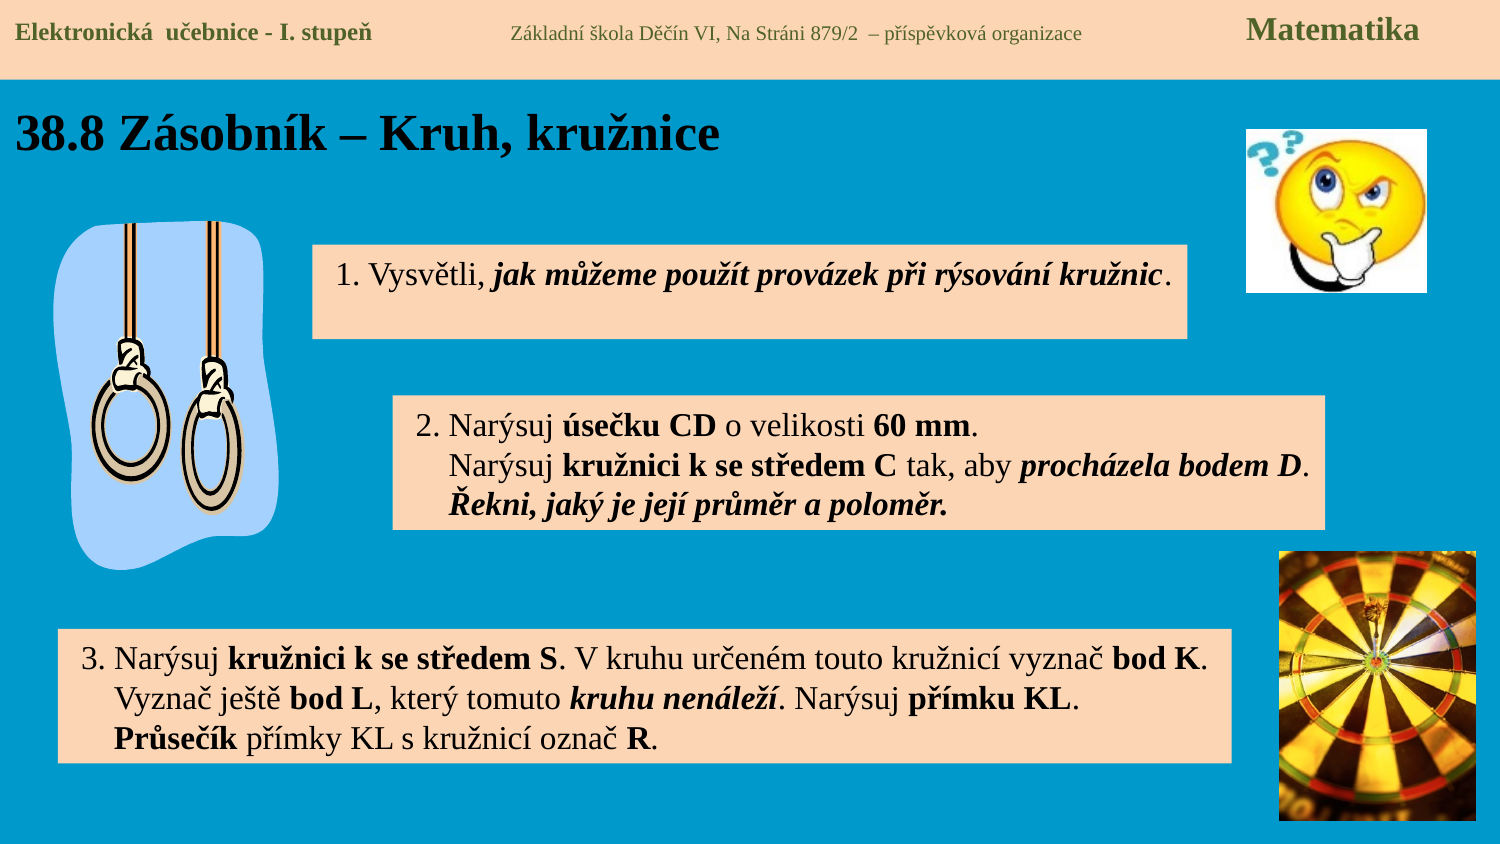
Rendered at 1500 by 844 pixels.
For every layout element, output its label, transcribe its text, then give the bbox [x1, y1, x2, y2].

picture [1280, 552, 1475, 820]
text_box 3. Narýsuj kružnici k se středem S. V kruhu určeném touto kružnicí vyznač bod K. Vyznač ještě bod L, který tomuto kruhu nenáleží. Narýsuj přímku KL. Průsečík přímky KL s kružnicí označ R. [57, 628, 1232, 764]
picture [1247, 130, 1426, 292]
text_box Elektronická učebnice - I. stupeň Základní škola Děčín VI, Na Stráni 879/2 – příspěvková organizace Matematika [0, 0, 1500, 80]
picture [54, 221, 278, 569]
title 38.8 Zásobník – Kruh, kružnice [0, 80, 809, 179]
text_box 1. Vysvětli, jak můžeme použít provázek při rýsování kružnic. [312, 244, 1188, 340]
text_box 2. Narýsuj úsečku CD o velikosti 60 mm. Narýsuj kružnici k se středem C tak, aby procházela bodem D. Řekni, jaký je její průměr a poloměr. [392, 395, 1326, 530]
